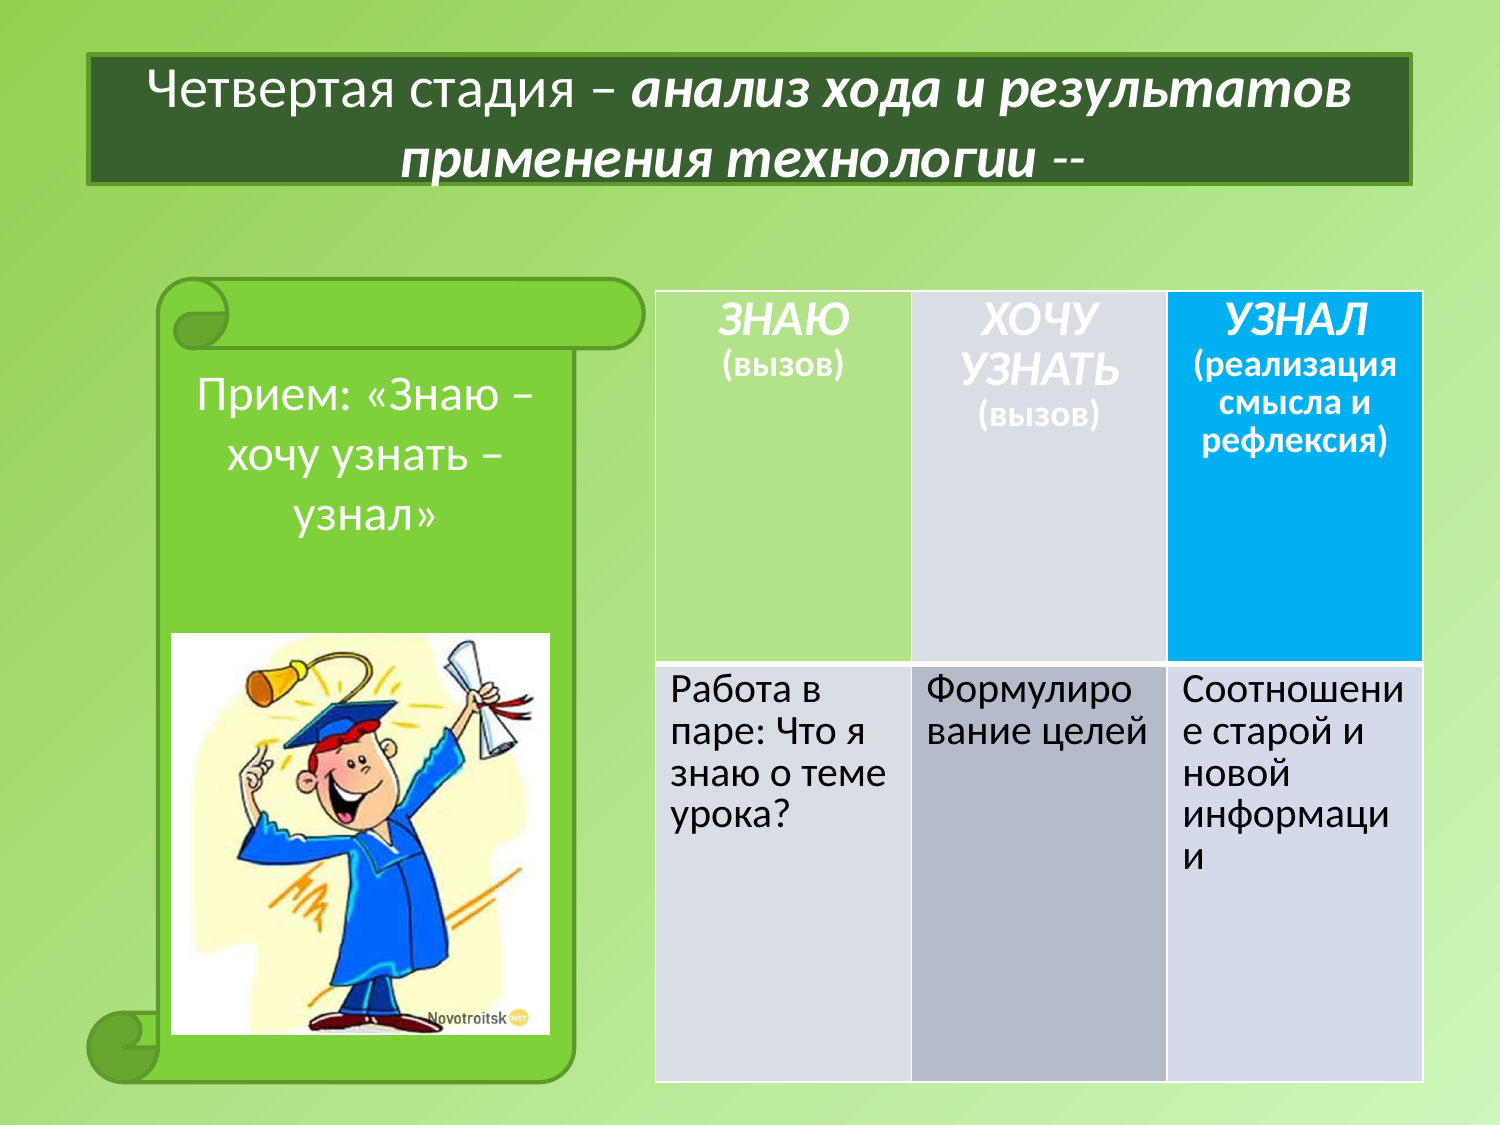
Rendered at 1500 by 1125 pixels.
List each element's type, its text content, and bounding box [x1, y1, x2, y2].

table_cell Работа в паре: Что я знаю о теме урока? [656, 667, 911, 1081]
table_header ЗНАЮ (вызов) [656, 292, 911, 661]
table_cell Формулирование целей [912, 667, 1166, 1081]
text_box Прием: «Знаю – хочу узнать – узнал» [86, 276, 646, 1085]
text_box Четвертая стадия – анализ хода и результатов применения технологии -- [86, 52, 1413, 186]
table_cell Соотношение старой и новой информации [1168, 667, 1422, 1081]
table_header УЗНАЛ (реализация смысла и рефлексия) [1168, 292, 1422, 661]
table_header ХОЧУ УЗНАТЬ (вызов) [912, 292, 1166, 661]
picture [170, 633, 550, 1036]
